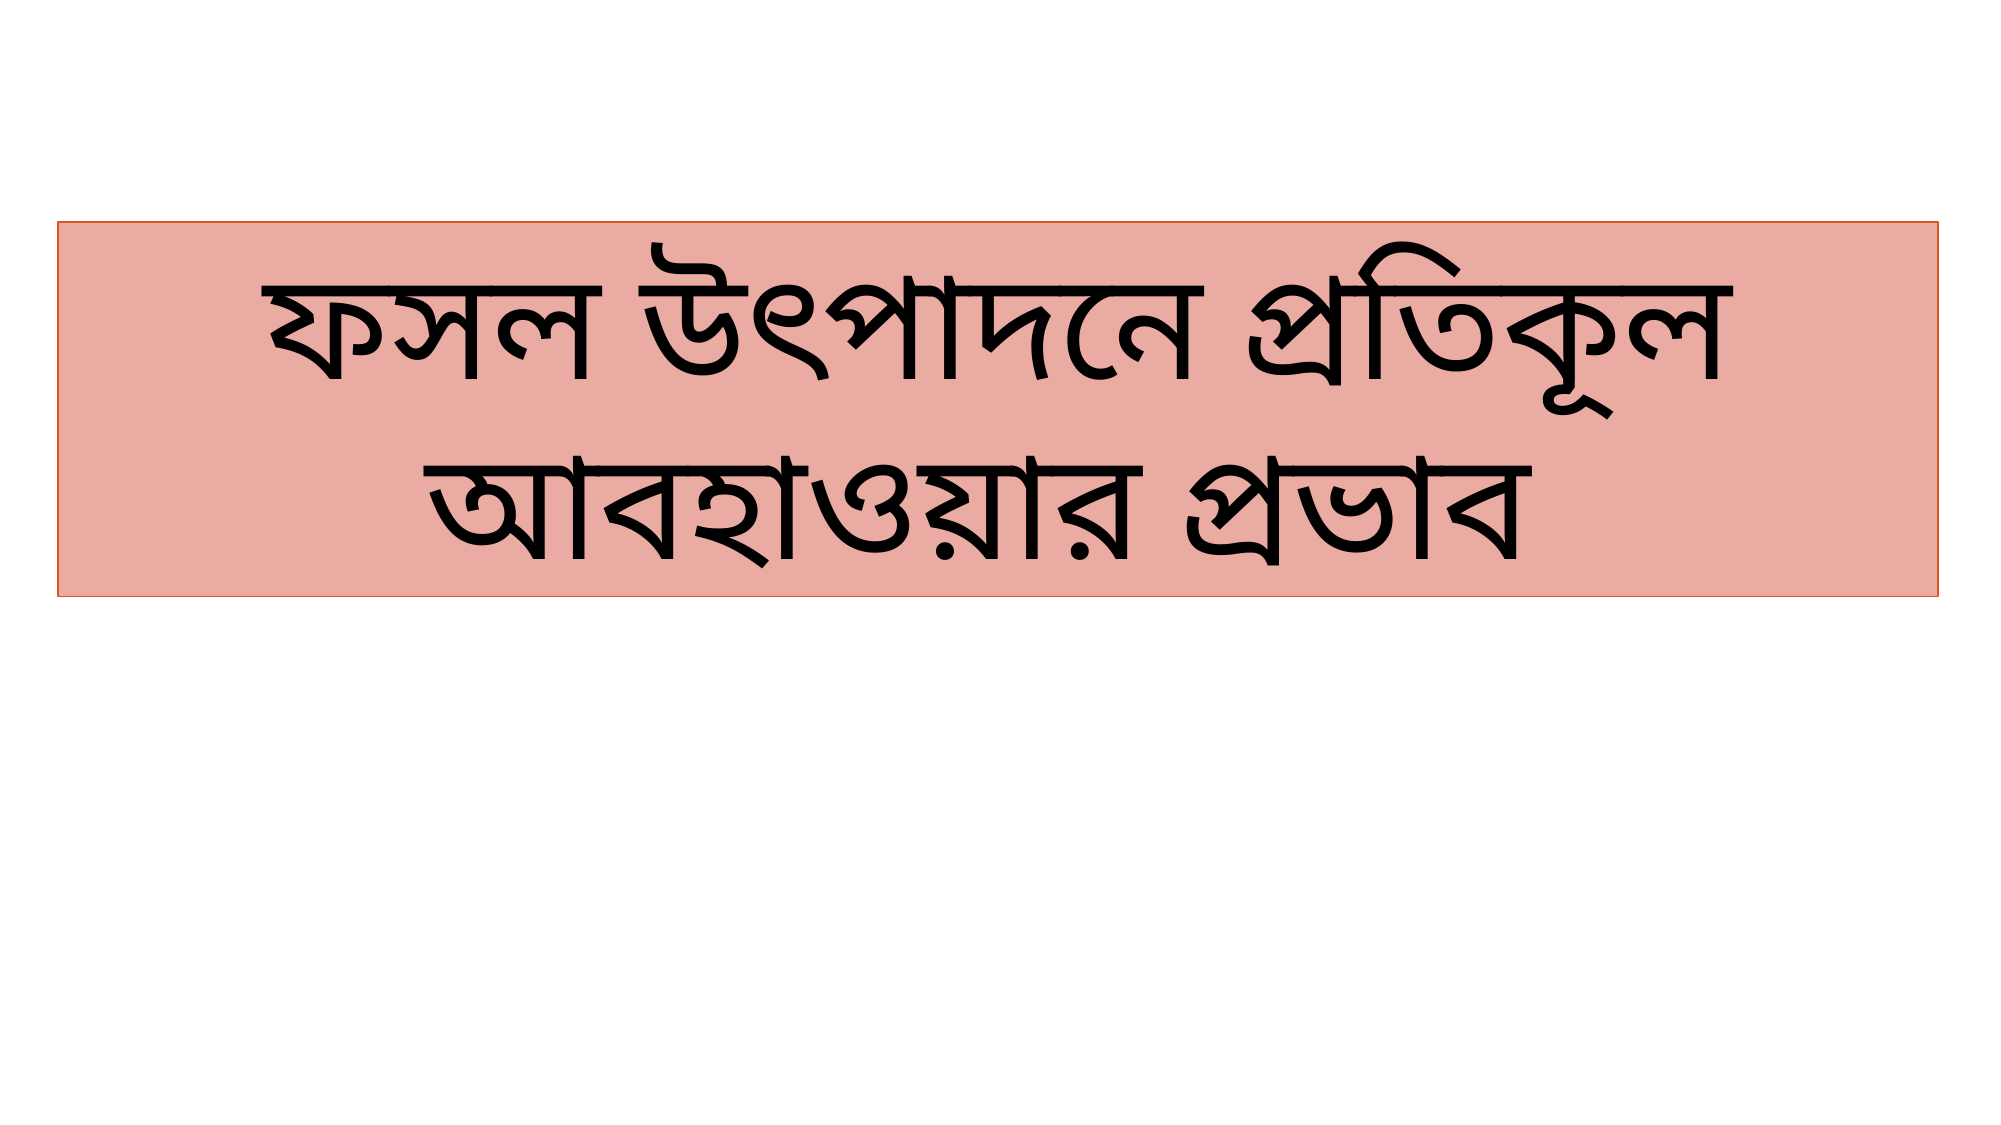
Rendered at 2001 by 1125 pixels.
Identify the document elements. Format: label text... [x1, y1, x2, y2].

text_box ফসল উৎপাদনে প্রতিকূল আবহাওয়ার প্রভাব [57, 221, 1939, 597]
